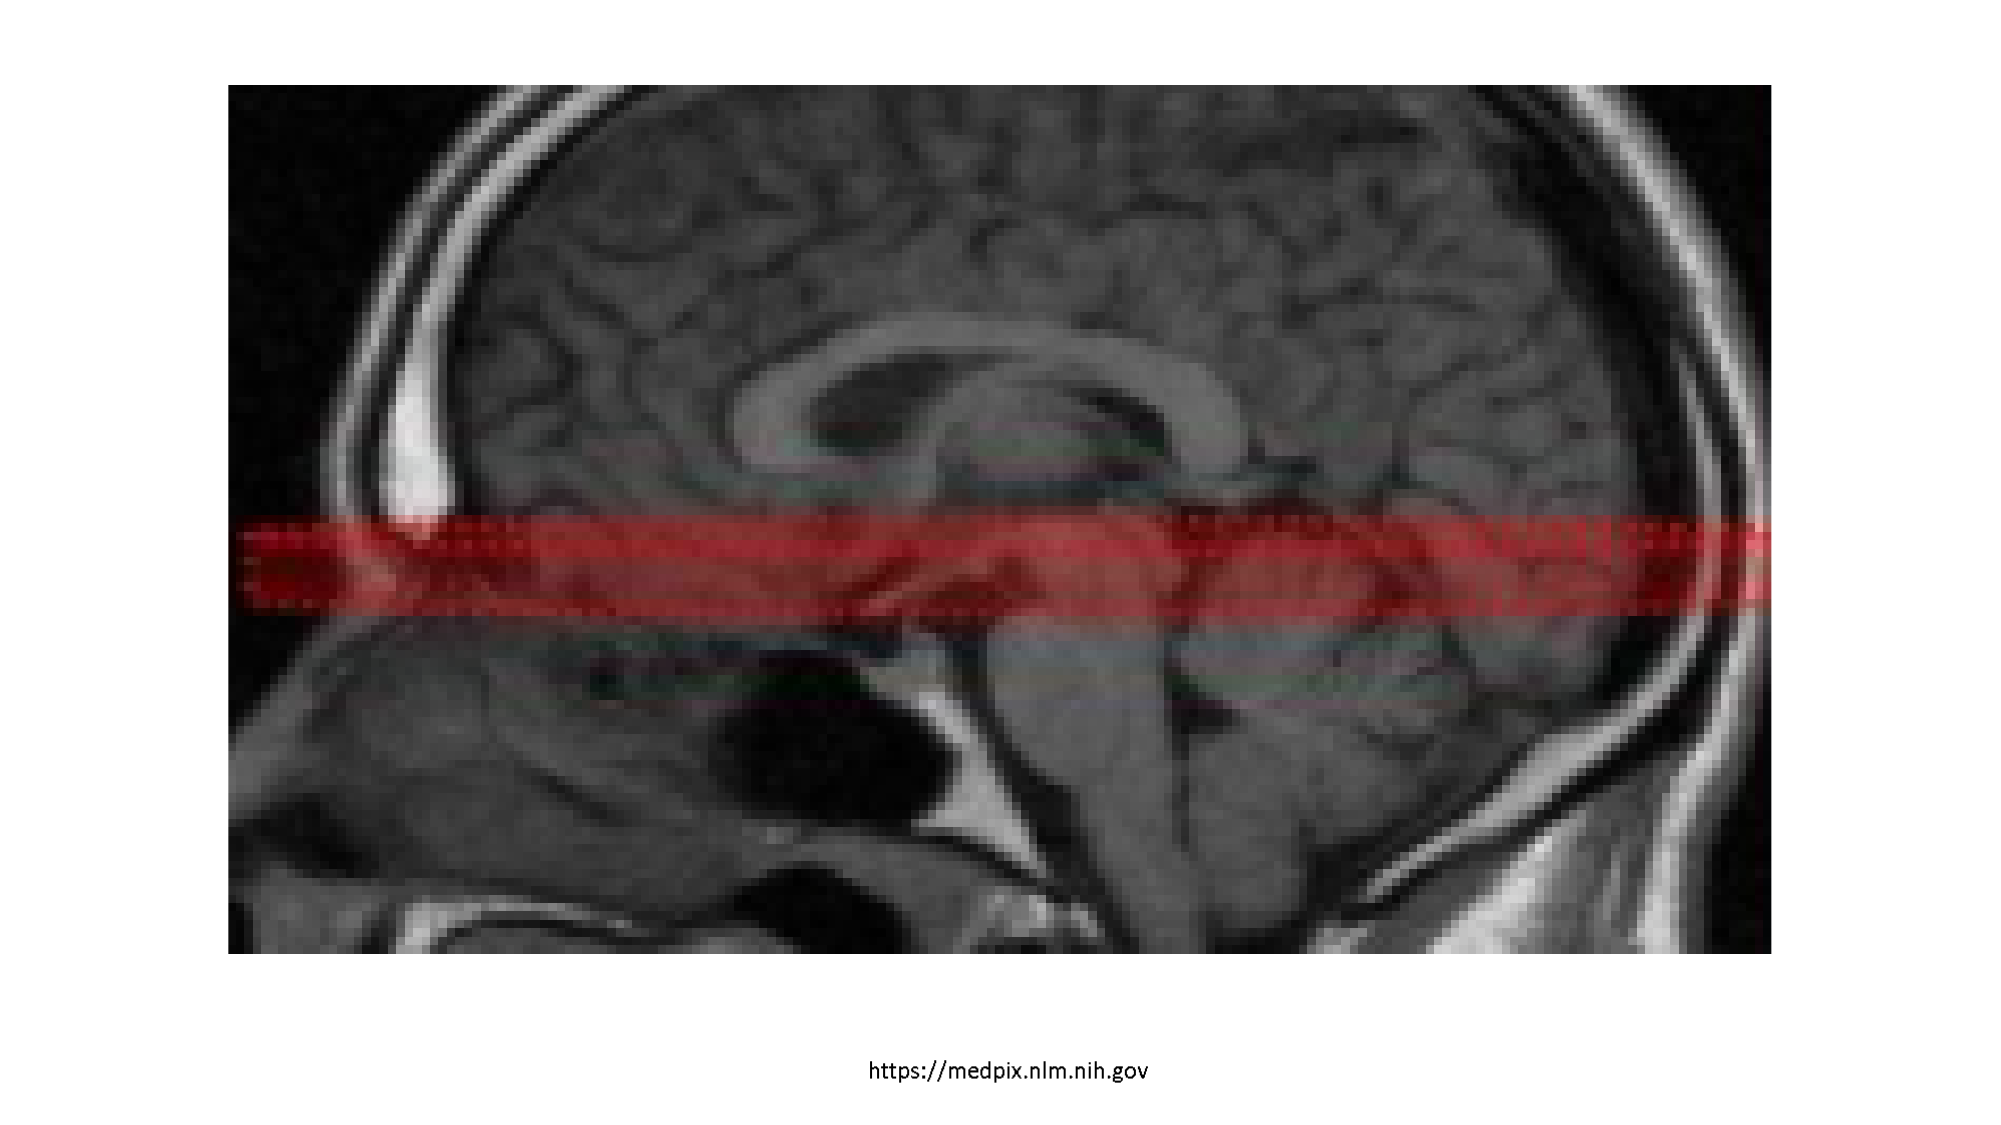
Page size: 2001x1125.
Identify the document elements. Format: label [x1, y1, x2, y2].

picture [228, 85, 1772, 955]
picture [852, 1046, 1173, 1101]
